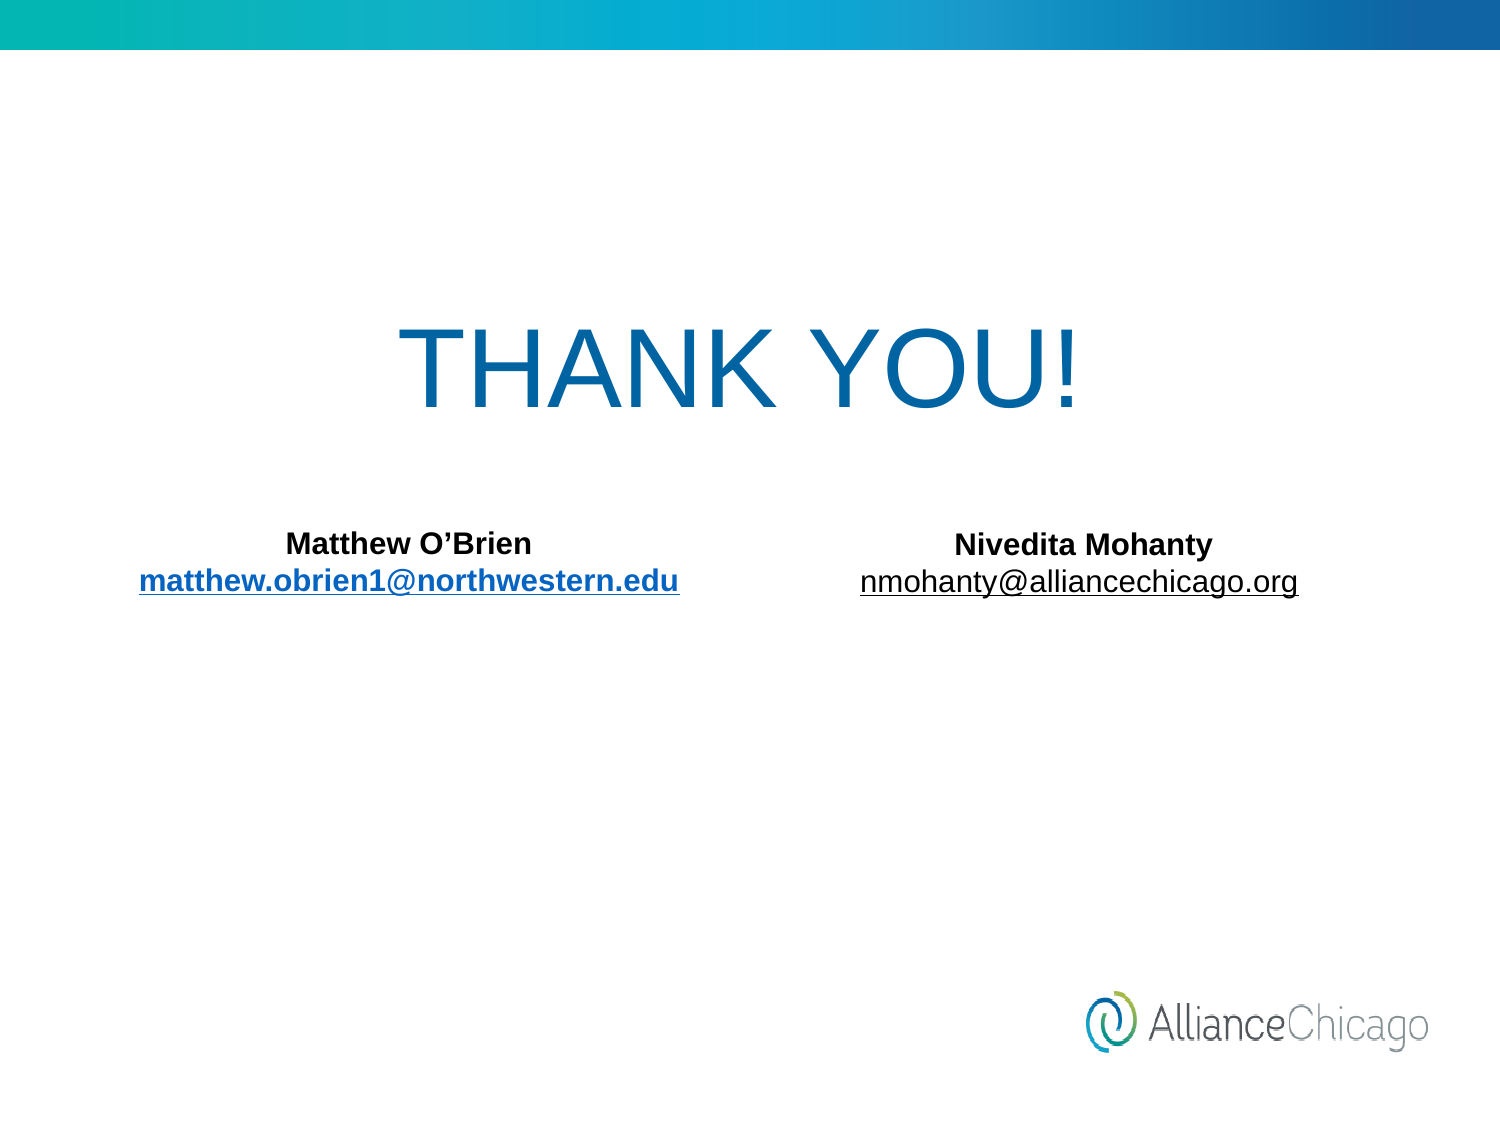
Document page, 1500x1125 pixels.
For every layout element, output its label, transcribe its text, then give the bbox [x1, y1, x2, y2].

title THANK YOU! [68, 272, 1413, 440]
picture [0, 0, 1500, 1125]
text_box Nivedita Mohanty nmohanty@alliancechicago.org [819, 481, 1349, 642]
text_box Matthew O’Brien matthew.obrien1@northwestern.edu [104, 517, 715, 675]
